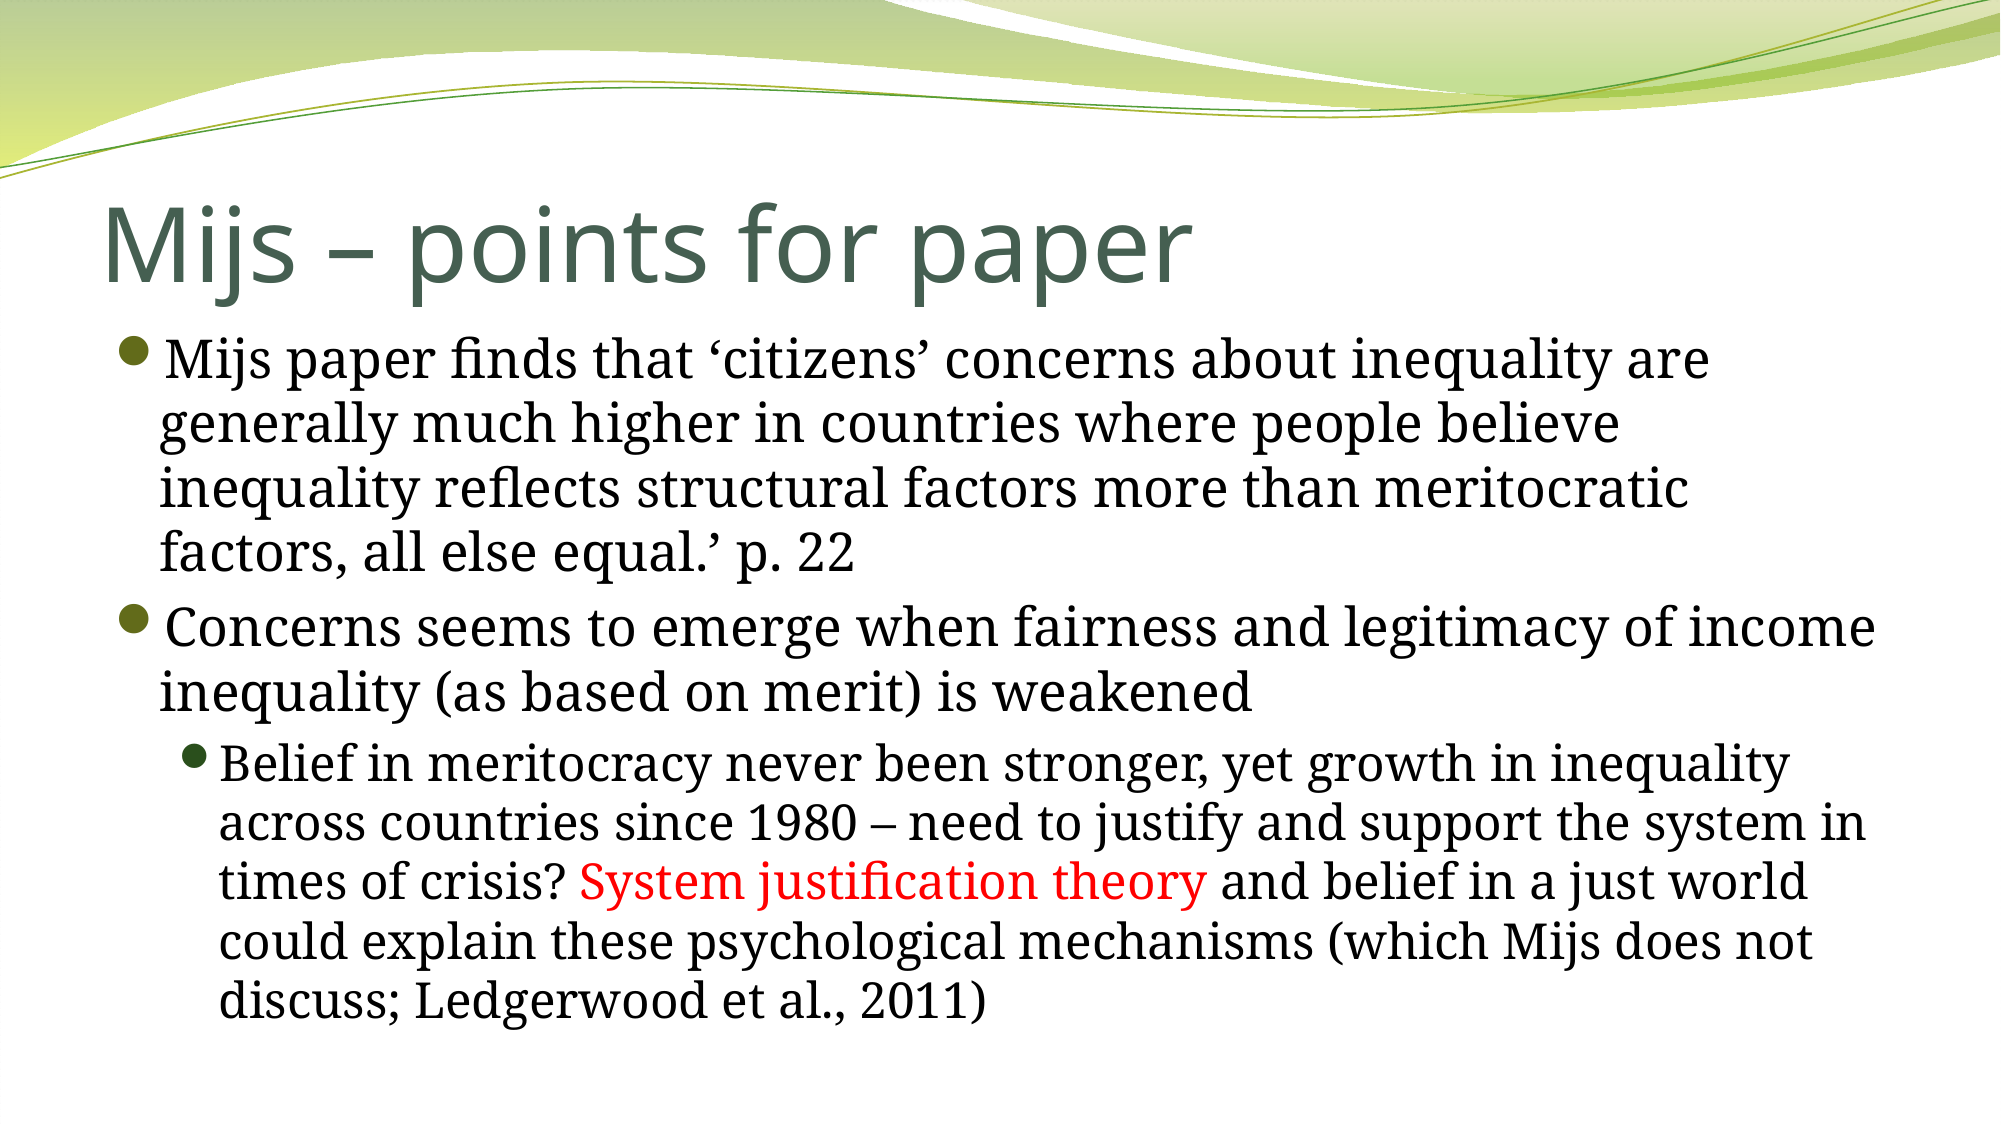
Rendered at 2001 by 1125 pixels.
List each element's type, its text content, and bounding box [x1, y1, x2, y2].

list Mijs paper finds that ‘citizens’ concerns about inequality are generally much higher in countries where people believe inequality reflects structural factors more than meritocratic factors, all else equal.’ p. 22 Concerns seems to emerge when fairness and legitimacy of income inequality (as based on merit) is weakened Belief in meritocracy never been stronger, yet growth in inequality across countries since 1980 – need to justify and support the system in times of crisis? System justification theory and belief in a just world could explain these psychological mechanisms (which Mijs does not discuss; Ledgerwood et al., 2011) [99, 317, 1900, 1038]
title Mijs – points for paper [99, 115, 1900, 303]
